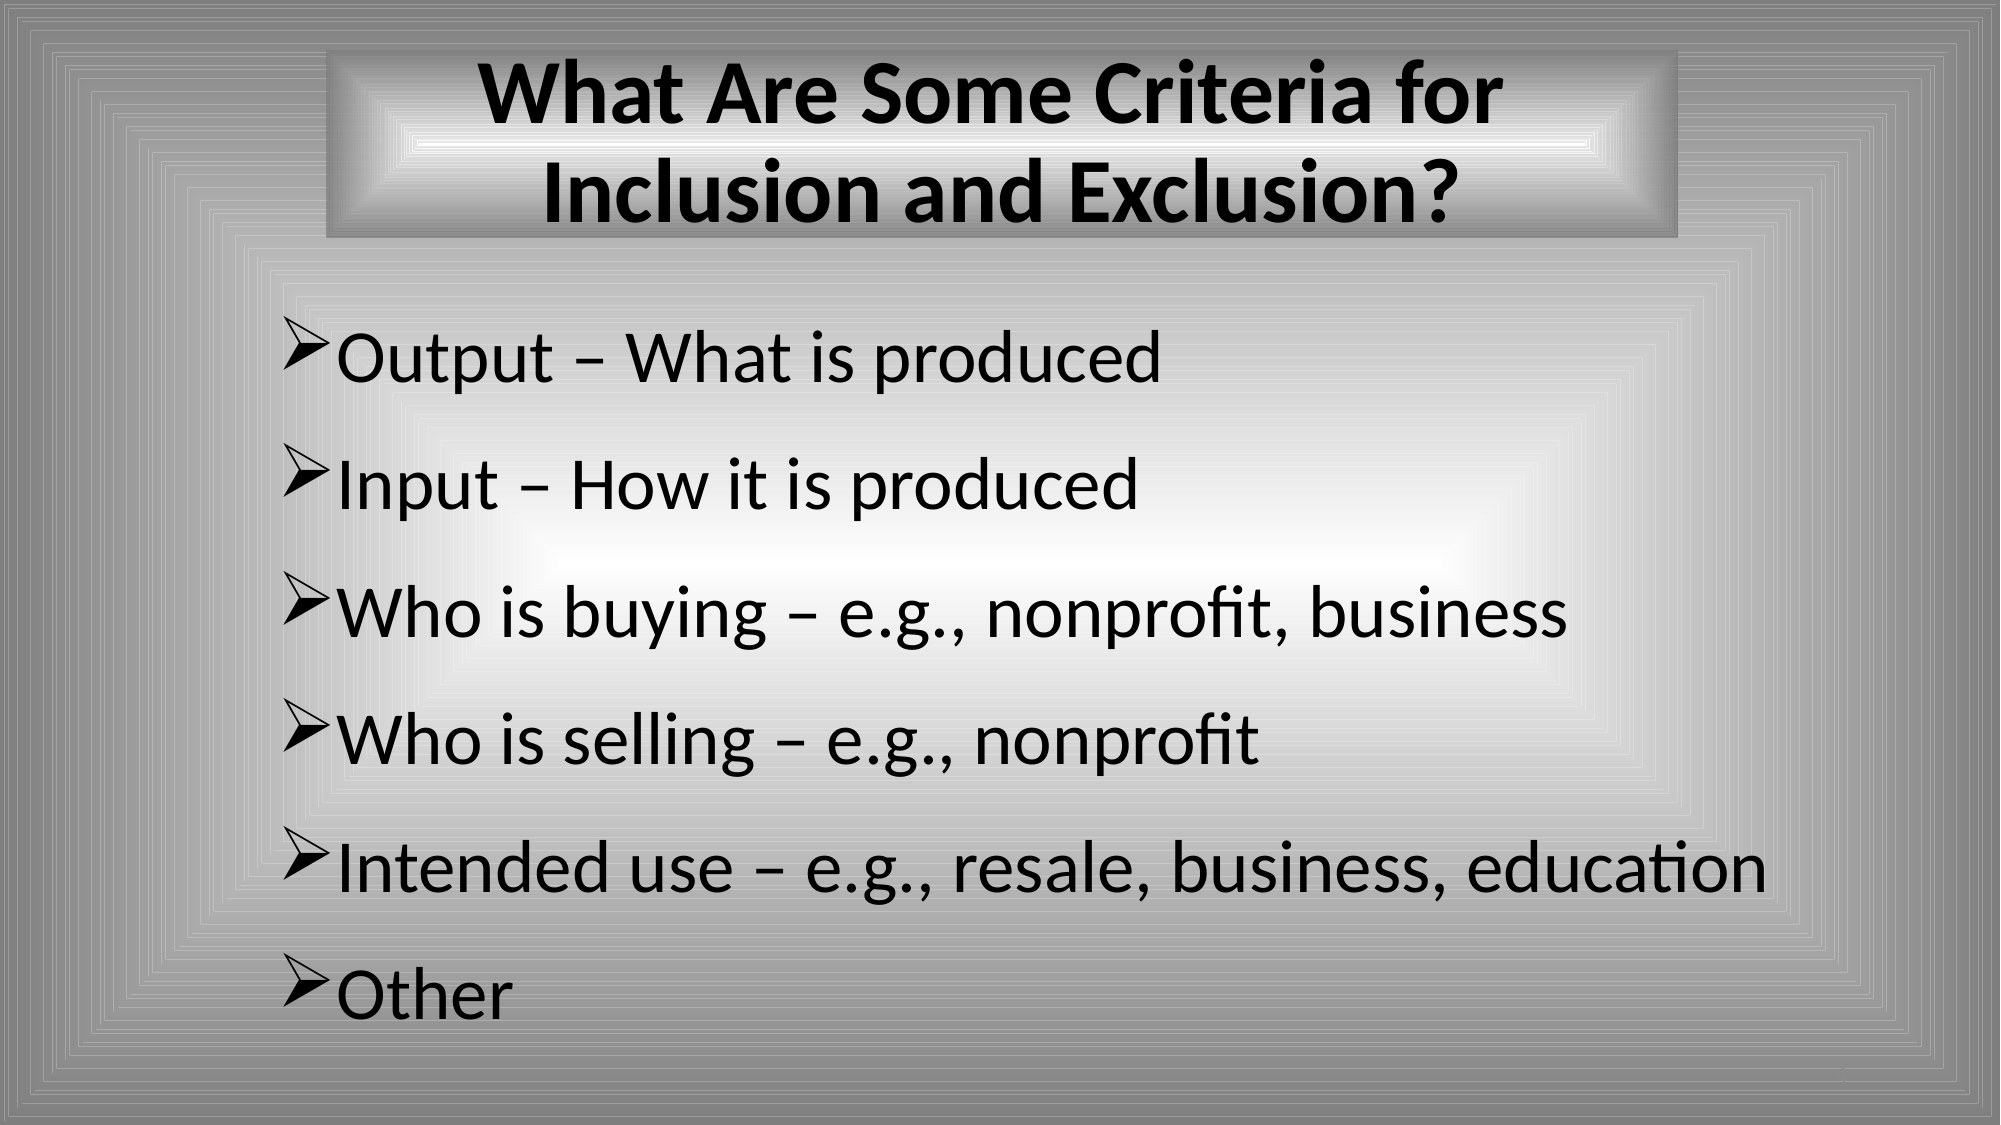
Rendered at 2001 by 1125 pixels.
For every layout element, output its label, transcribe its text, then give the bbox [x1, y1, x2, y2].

title What Are Some Criteria for Inclusion and Exclusion? [326, 50, 1678, 238]
text_box Output – What is produced Input – How it is produced Who is buying – e.g., nonprofit, business Who is selling – e.g., nonprofit Intended use – e.g., resale, business, education Other [262, 299, 1881, 1043]
slide_number 4 [1412, 1042, 1863, 1103]
